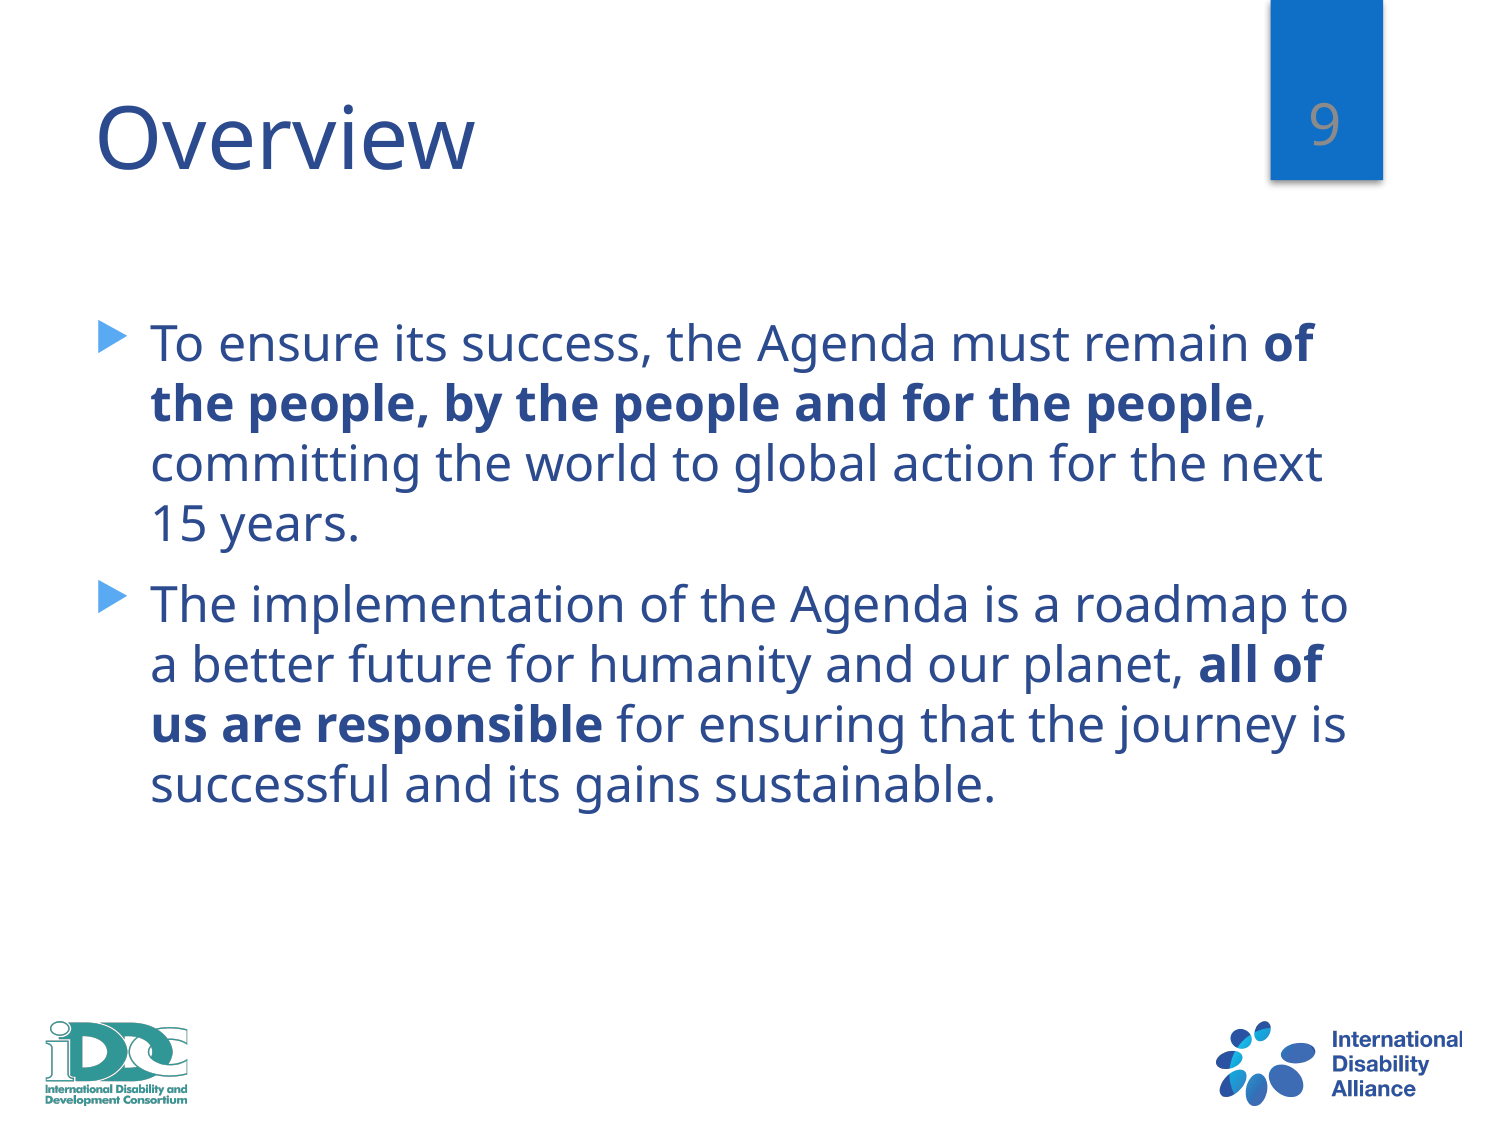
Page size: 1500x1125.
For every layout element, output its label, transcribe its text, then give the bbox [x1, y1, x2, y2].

title Overview [79, 74, 1237, 304]
slide_number 9 [1273, 48, 1378, 175]
list To ensure its success, the Agenda must remain of the people, by the people and for the people, committing the world to global action for the next 15 years. The implementation of the Agenda is a roadmap to a better future for humanity and our planet, all of us are responsible for ensuring that the journey is successful and its gains sustainable. [79, 304, 1384, 970]
